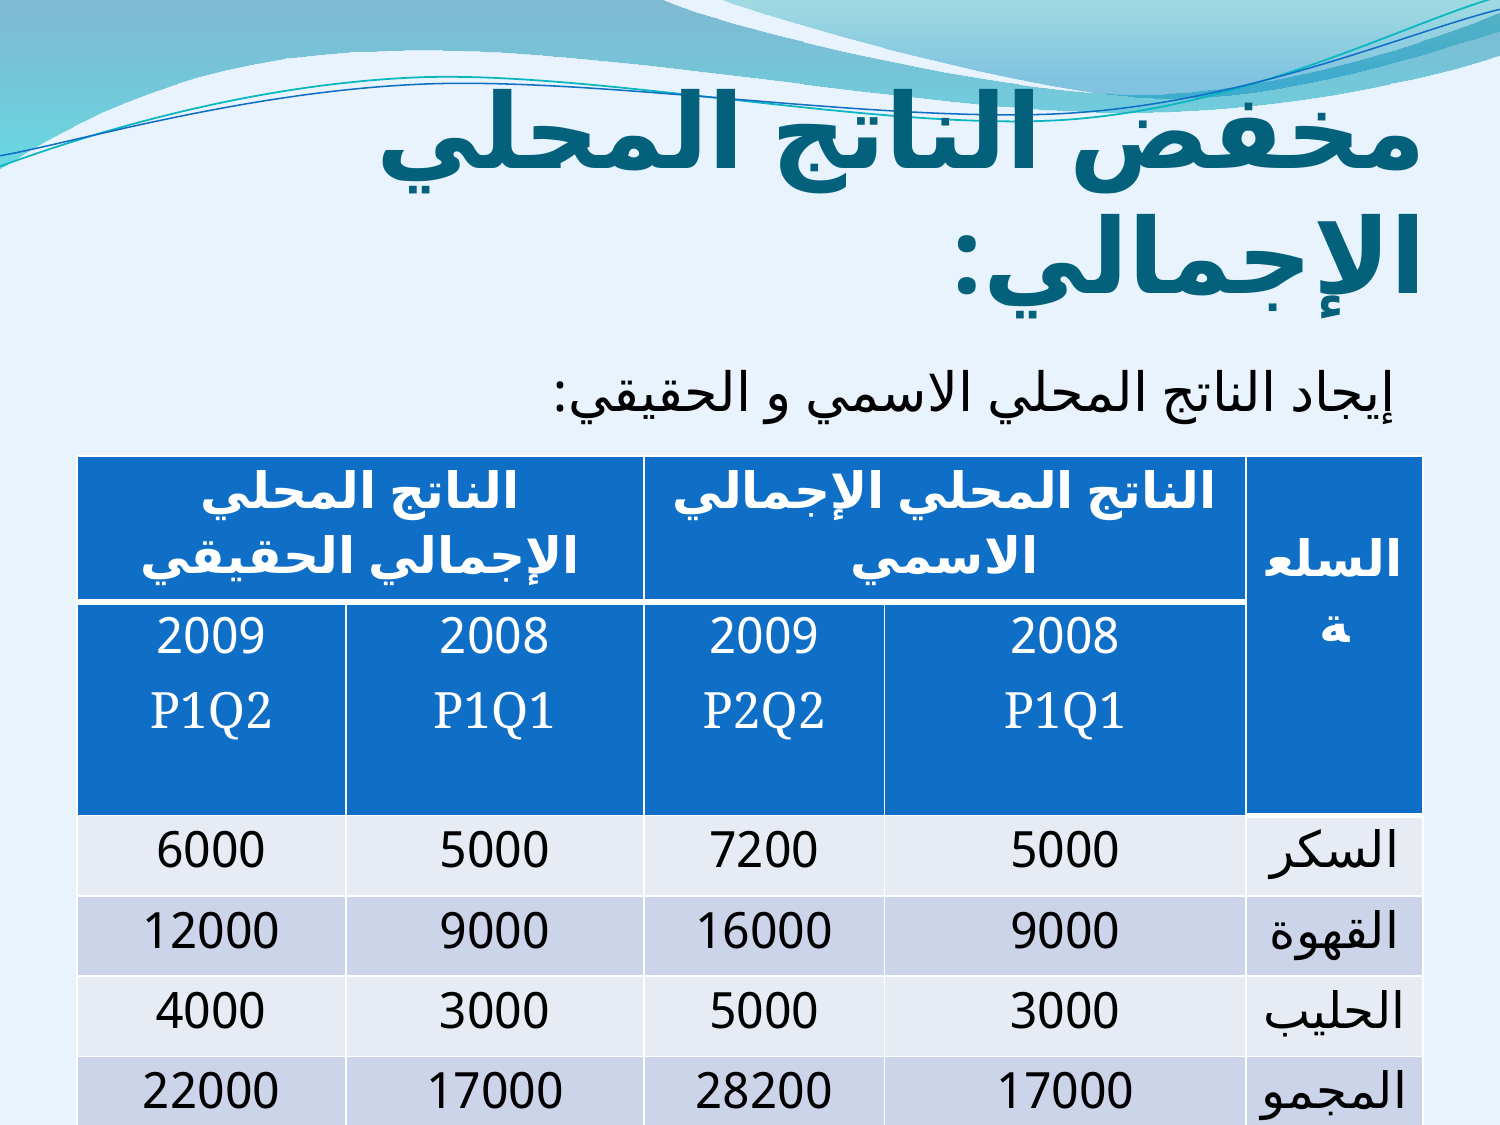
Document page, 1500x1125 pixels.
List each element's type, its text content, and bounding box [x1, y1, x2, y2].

table_cell 4000 [78, 977, 345, 1056]
table_header السلعة [1247, 457, 1422, 813]
text_box إيجاد الناتج المحلي الاسمي و الحقيقي: [265, 349, 1412, 430]
table_cell 12000 [78, 897, 345, 975]
table_cell 2009 P2Q2 [645, 605, 884, 815]
table_cell 17000 [885, 1057, 1245, 1125]
table_cell 7200 [645, 816, 884, 895]
table_cell 9000 [347, 897, 643, 975]
table_cell 2009 P1Q2 [78, 605, 345, 815]
title مخفض الناتج المحلي الإجمالي: [76, 126, 1427, 315]
table_header الناتج المحلي الإجمالي الاسمي [645, 457, 1245, 599]
table_cell 5000 [347, 816, 643, 895]
table_header الناتج المحلي الإجمالي الحقيقي [78, 457, 643, 599]
table_cell 9000 [885, 897, 1245, 975]
table_cell 2008 P1Q1 [885, 605, 1245, 815]
table_cell المجموع [1247, 1057, 1422, 1125]
list [75, 317, 1425, 1038]
table_cell 3000 [885, 977, 1245, 1056]
table_cell السكر [1247, 818, 1422, 895]
table_cell 28200 [645, 1057, 884, 1125]
table_cell 3000 [347, 977, 643, 1056]
table_cell 16000 [645, 897, 884, 975]
table_cell 5000 [885, 816, 1245, 895]
table_cell الحليب [1247, 977, 1422, 1056]
table_cell 5000 [645, 977, 884, 1056]
table_cell القهوة [1247, 897, 1422, 975]
table_cell 2008 P1Q1 [347, 605, 643, 815]
table_cell 6000 [78, 816, 345, 895]
table_cell 17000 [347, 1057, 643, 1125]
table_cell 22000 [78, 1057, 345, 1125]
